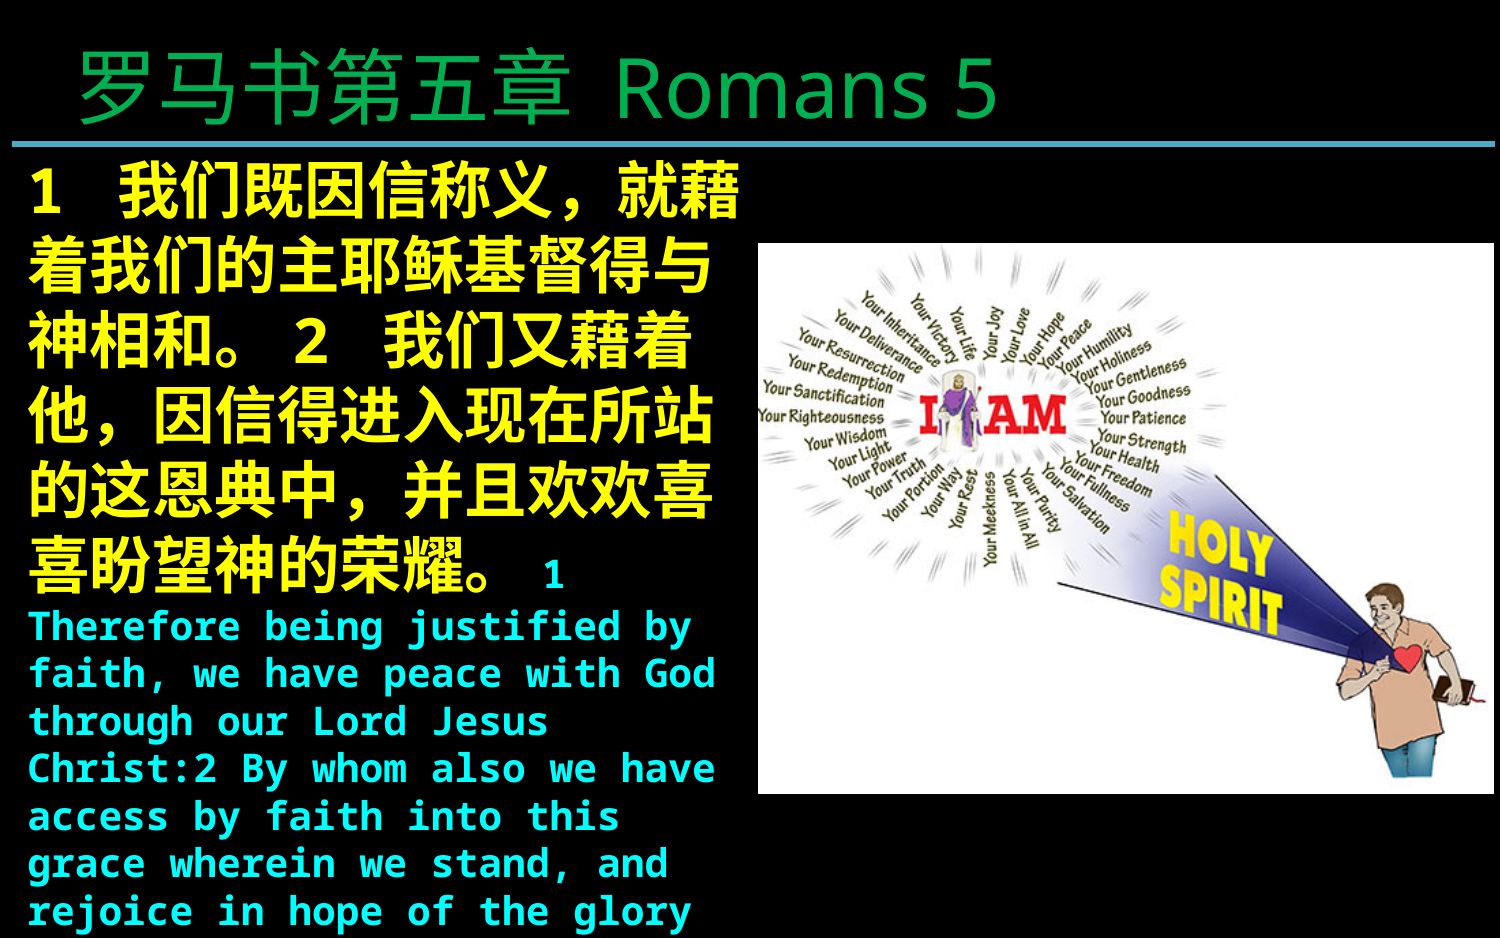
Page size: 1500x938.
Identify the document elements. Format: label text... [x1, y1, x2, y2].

text_box 1 我们既因信称义，就藉着我们的主耶稣基督得与神相和。2 我们又藉着他，因信得进入现在所站的这恩典中，并且欢欢喜喜盼望神的荣耀。1 Therefore being justified by faith, we have peace with God through our Lord Jesus Christ:2 By whom also we have access by faith into this grace wherein we stand, and rejoice in hope of the glory of God. [12, 154, 763, 938]
picture [758, 243, 1494, 794]
text_box 罗马书第五章 Romans 5 [59, 27, 1015, 143]
